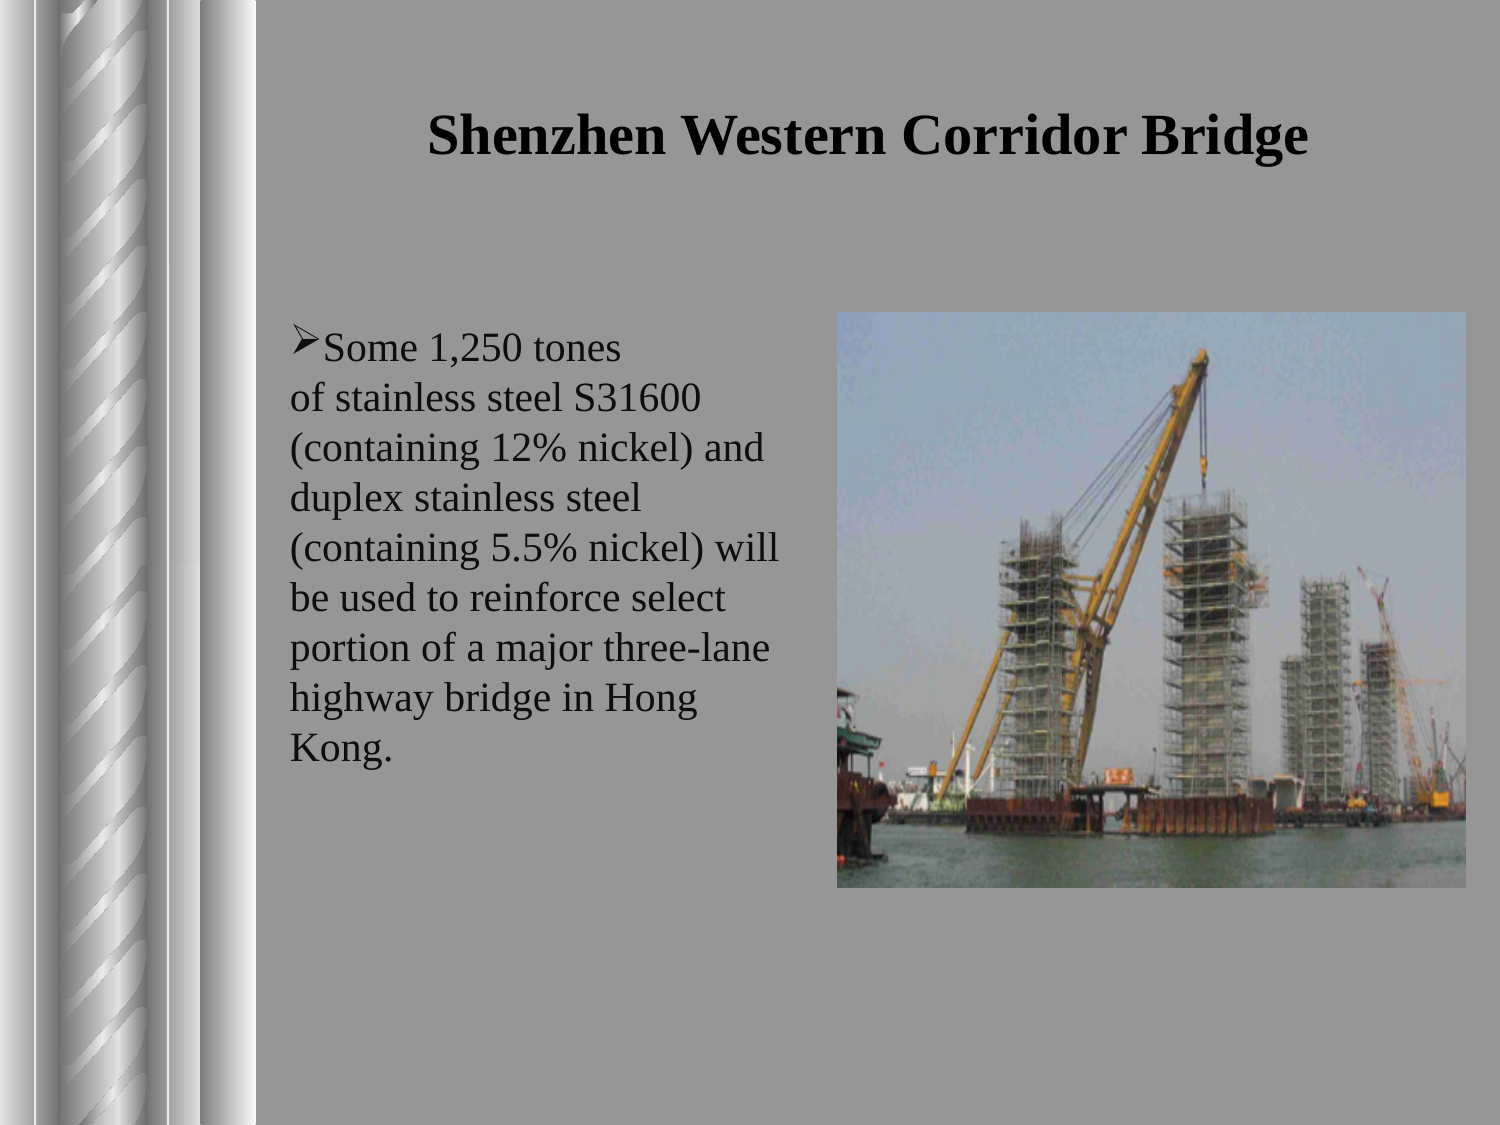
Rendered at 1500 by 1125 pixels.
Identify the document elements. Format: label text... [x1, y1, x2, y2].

title Shenzhen Western Corridor Bridge [374, 37, 1363, 226]
text_box Some 1,250 tones of stainless steel S31600 (containing 12% nickel) and duplex stainless steel (containing 5.5% nickel) will be used to reinforce select portion of a major three-lane highway bridge in Hong Kong. [274, 312, 800, 778]
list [837, 312, 1466, 888]
